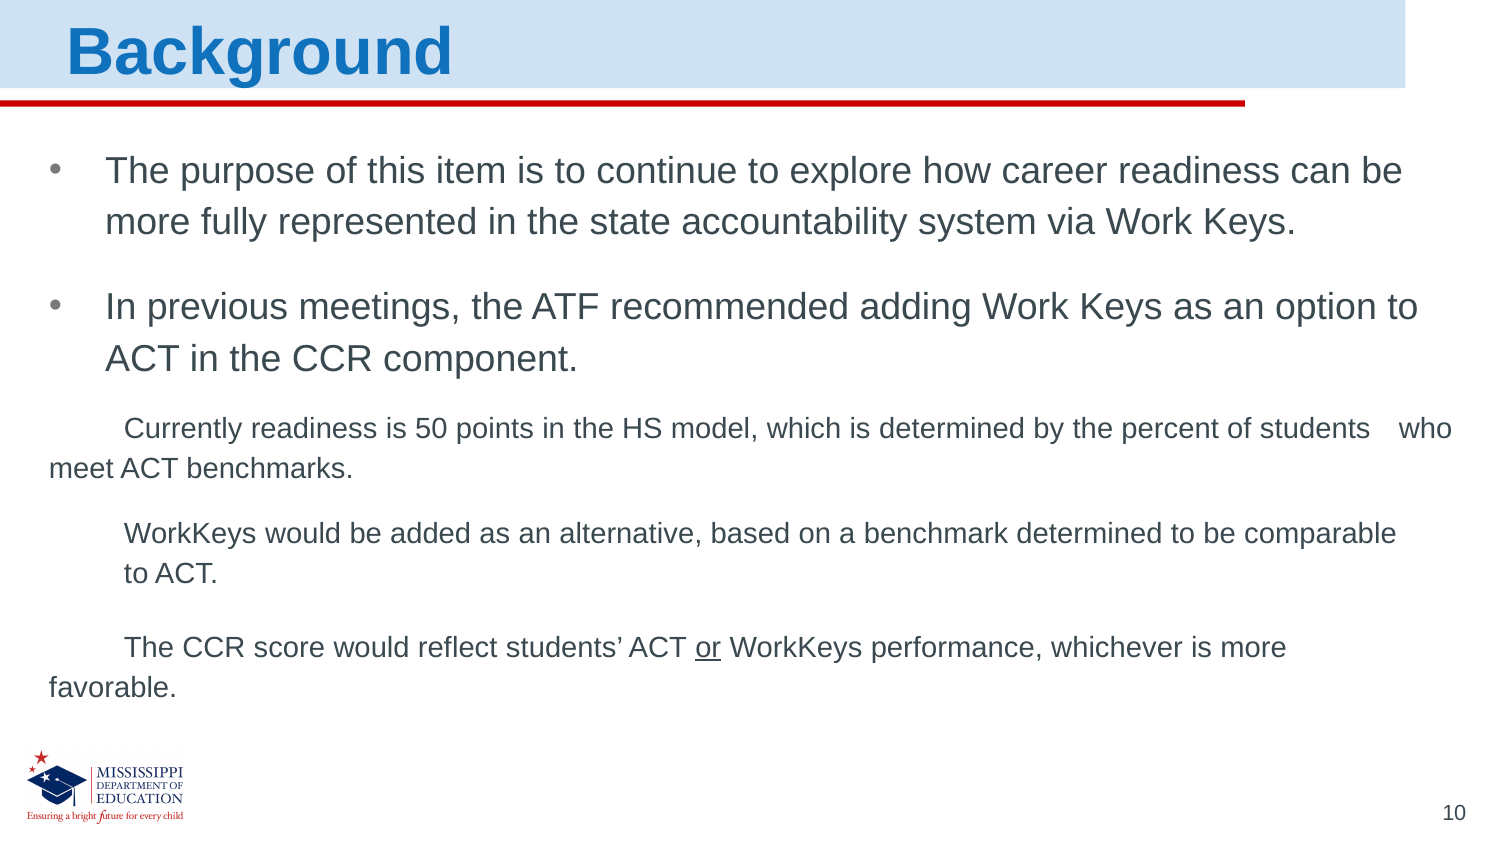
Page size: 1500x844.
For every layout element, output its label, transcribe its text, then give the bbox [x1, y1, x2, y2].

list The purpose of this item is to continue to explore how career readiness can be more fully represented in the state accountability system via Work Keys. In previous meetings, the ATF recommended adding Work Keys as an option to ACT in the CCR component. Currently readiness is 50 points in the HS model, which is determined by the percent of students who meet ACT benchmarks. WorkKeys would be added as an alternative, based on a benchmark determined to be comparable to ACT. The CCR score would reflect students’ ACT or WorkKeys performance, whichever is more favorable. [33, 123, 1500, 779]
picture [21, 746, 189, 827]
slide_number 10 [1391, 801, 1482, 841]
list Background [51, 5, 1406, 80]
